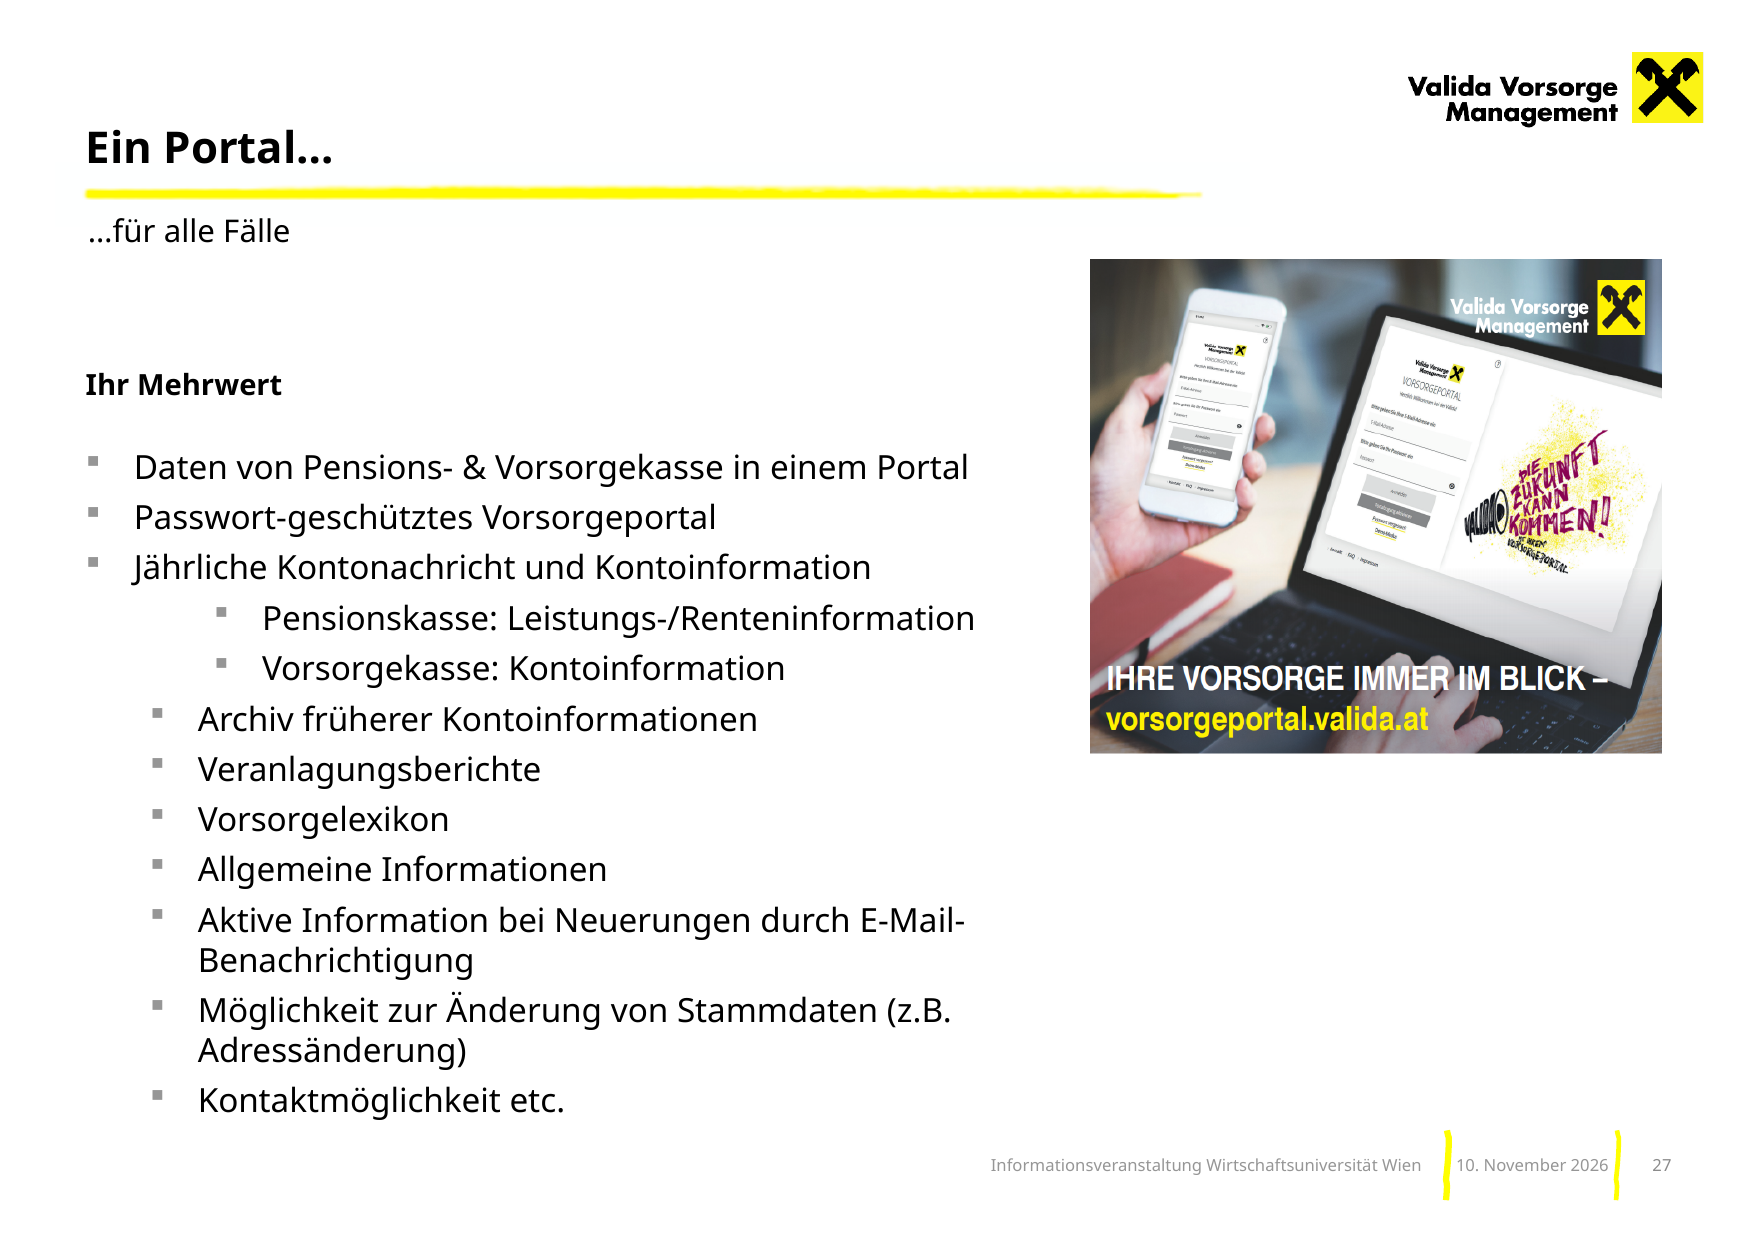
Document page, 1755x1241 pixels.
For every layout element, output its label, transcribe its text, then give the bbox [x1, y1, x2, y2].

picture [1090, 259, 1662, 754]
slide_number Dezember 21 [1448, 1136, 1617, 1196]
picture [55, 162, 1250, 227]
list Ihr Mehrwert Daten von Pensions- & Vorsorgekasse in einem Portal Passwort-geschütztes Vorsorgeportal Jährliche Kontonachricht und Kontoinformation Pensionskasse: Leistungs-/Renteninformation Vorsorgekasse: Kontoinformation Archiv früherer Kontoinformationen Veranlagungsberichte Vorsorgelexikon Allgemeine Informationen Aktive Information bei Neuerungen durch E-Mail- Benachrichtigung Möglichkeit zur Änderung von Stammdaten (z.B. Adressänderung) Kontaktmöglichkeit etc. [85, 365, 1194, 1063]
picture [1374, 20, 1734, 154]
slide_number 27 [1624, 1136, 1700, 1196]
subtitle …für alle Fälle [87, 211, 1066, 251]
title Ein Portal… [85, 62, 1066, 174]
footer Informationsveranstaltung Wirtschaftsuniversität Wien [827, 1136, 1423, 1196]
